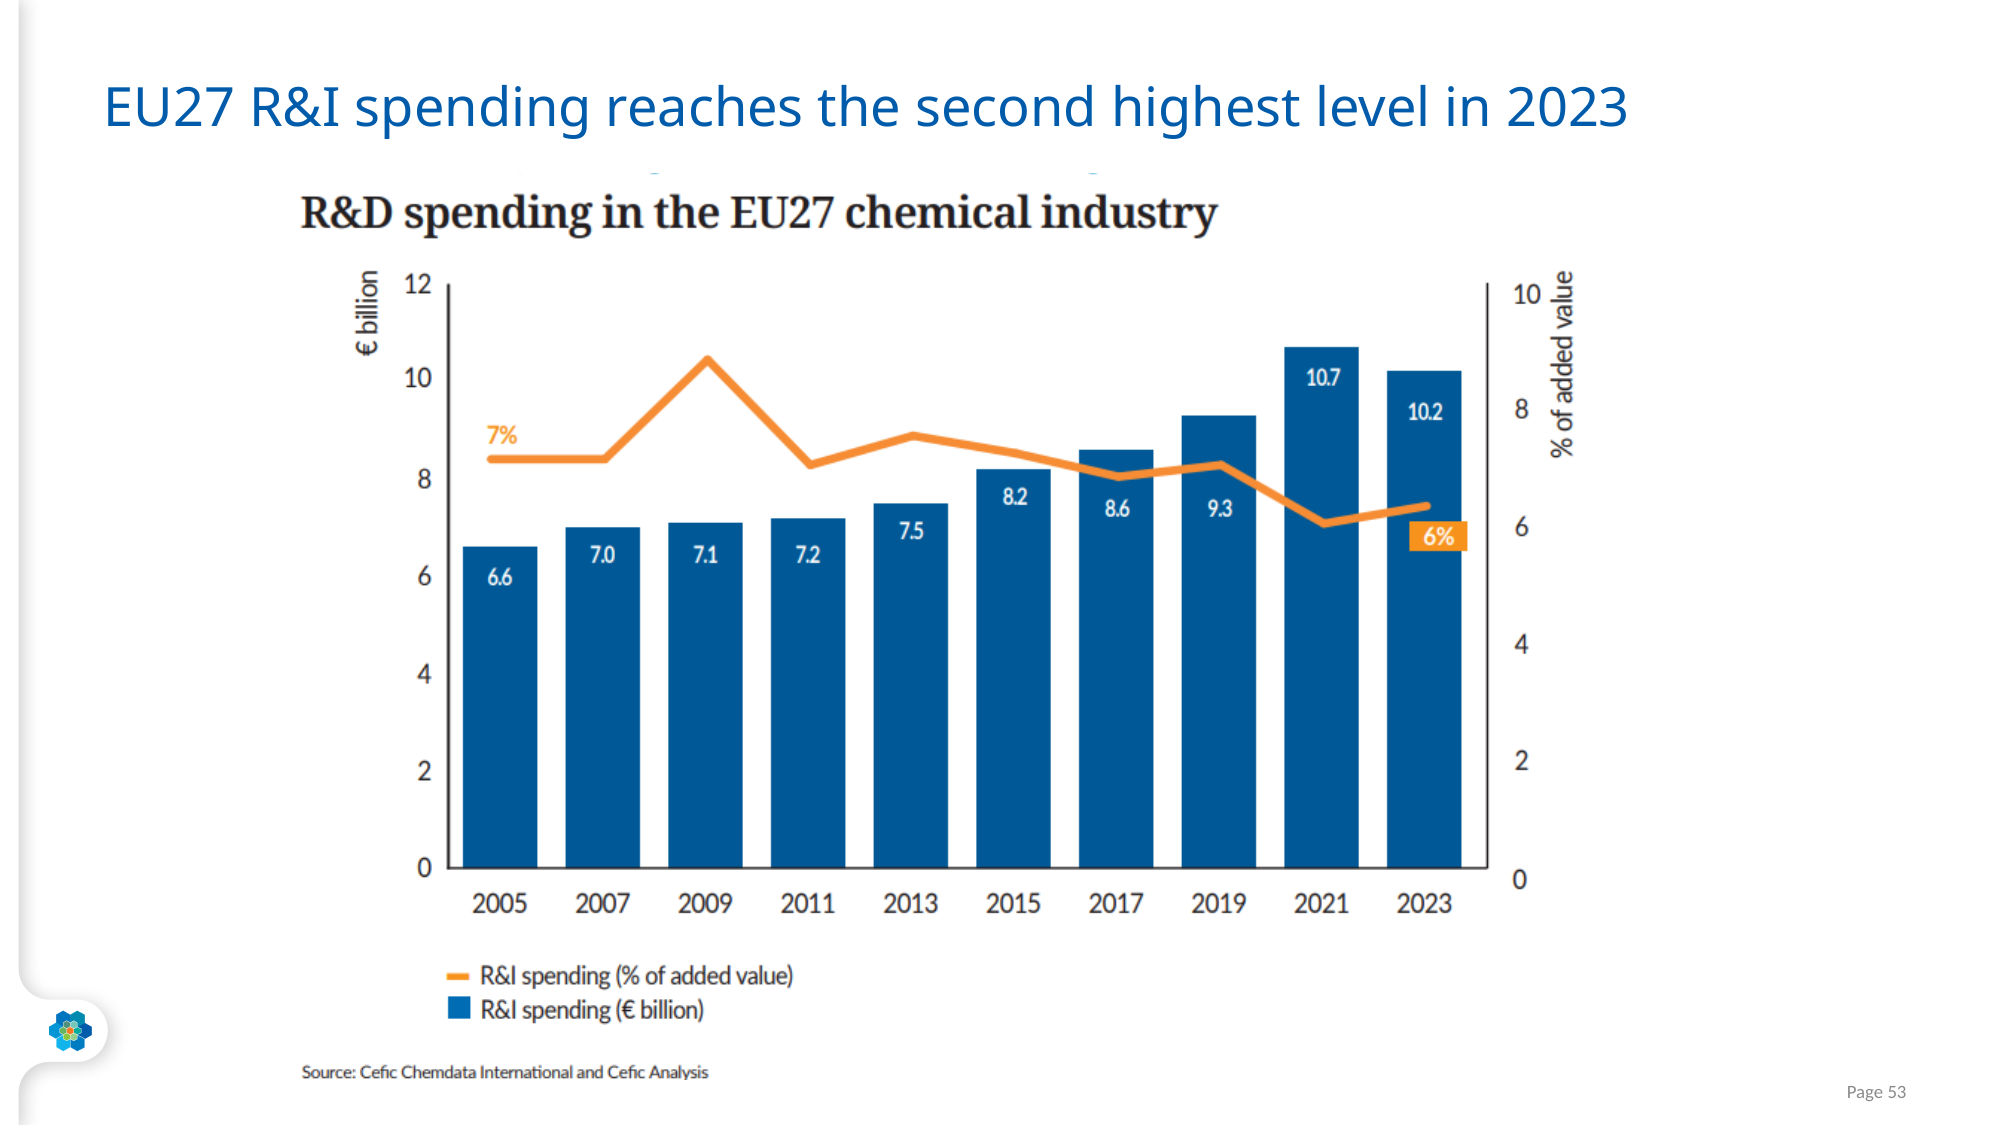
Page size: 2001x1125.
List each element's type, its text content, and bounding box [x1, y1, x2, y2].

title EU27 R&I spending reaches the second highest level in 2023 [103, 47, 1795, 146]
picture [297, 173, 1612, 1080]
picture [0, 0, 181, 1125]
